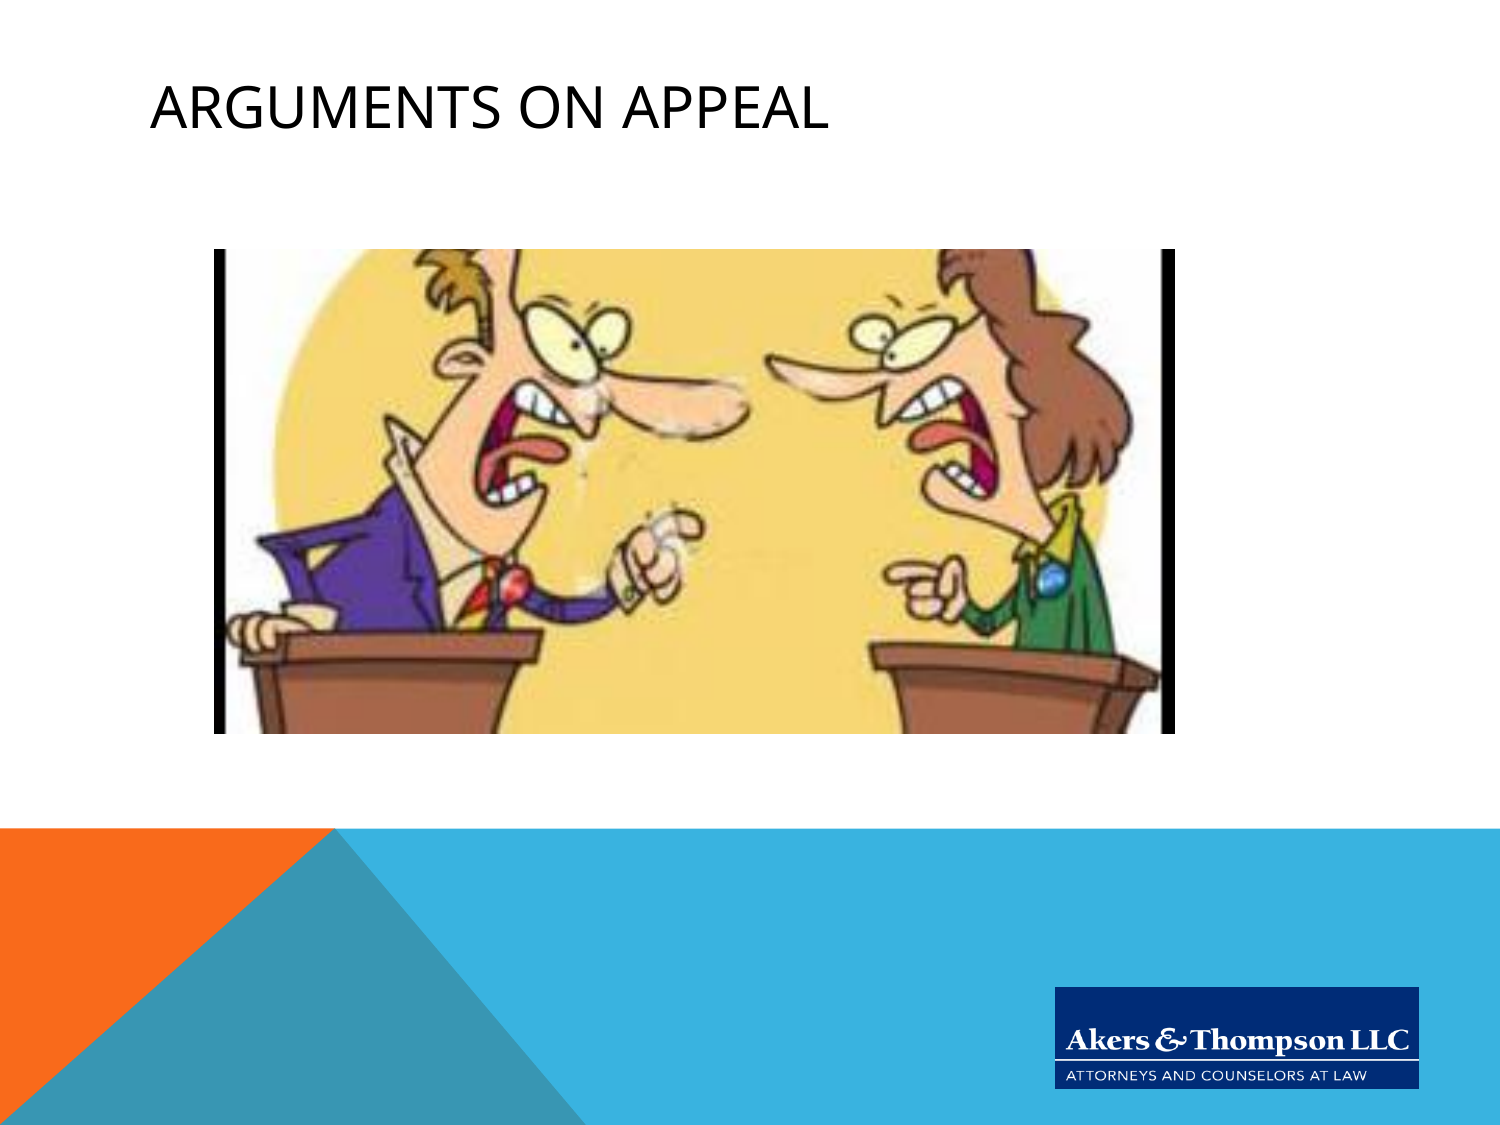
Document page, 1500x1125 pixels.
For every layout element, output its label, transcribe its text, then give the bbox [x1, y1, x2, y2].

picture [1054, 987, 1419, 1090]
title Arguments on Appeal [135, 60, 1369, 150]
picture [213, 249, 1176, 734]
